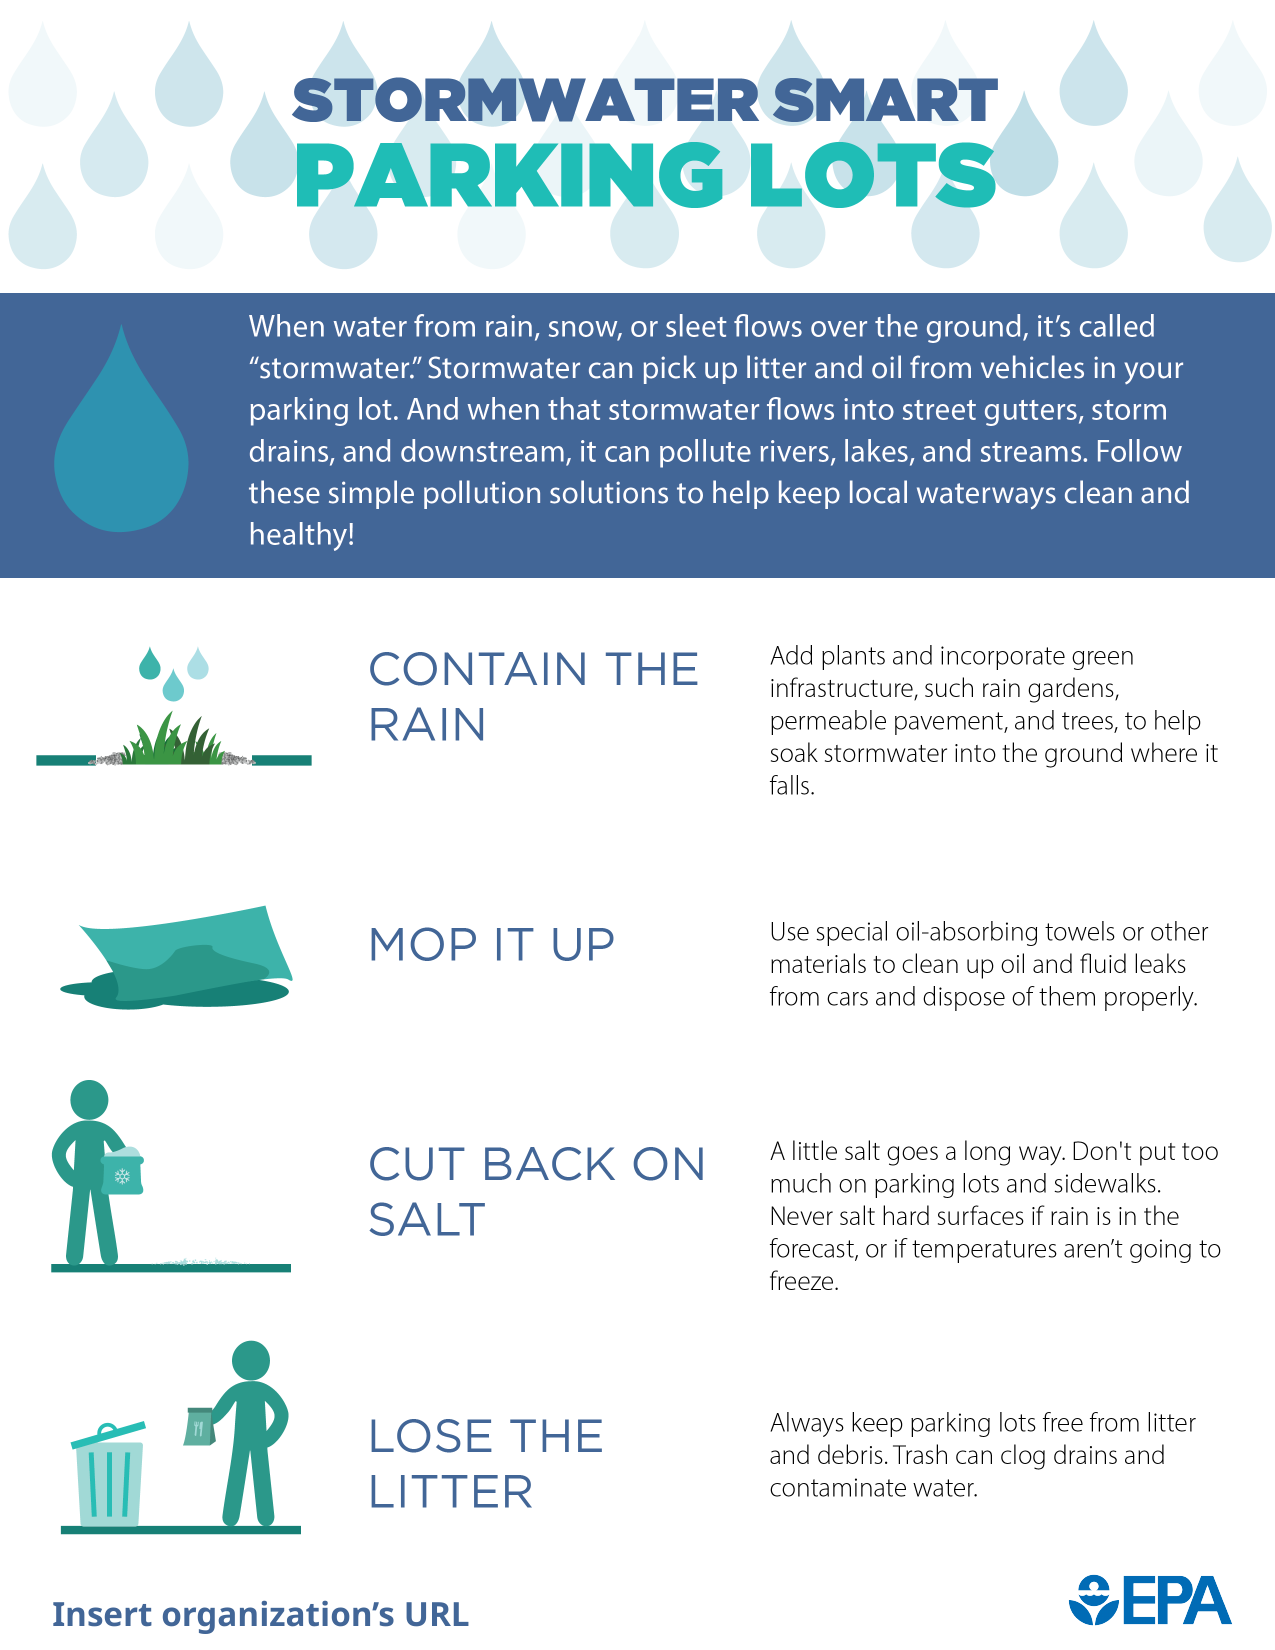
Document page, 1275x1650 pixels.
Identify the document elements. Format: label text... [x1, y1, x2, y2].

picture [0, 0, 1275, 1650]
text_box Insert organization’s URL [37, 1585, 978, 1641]
